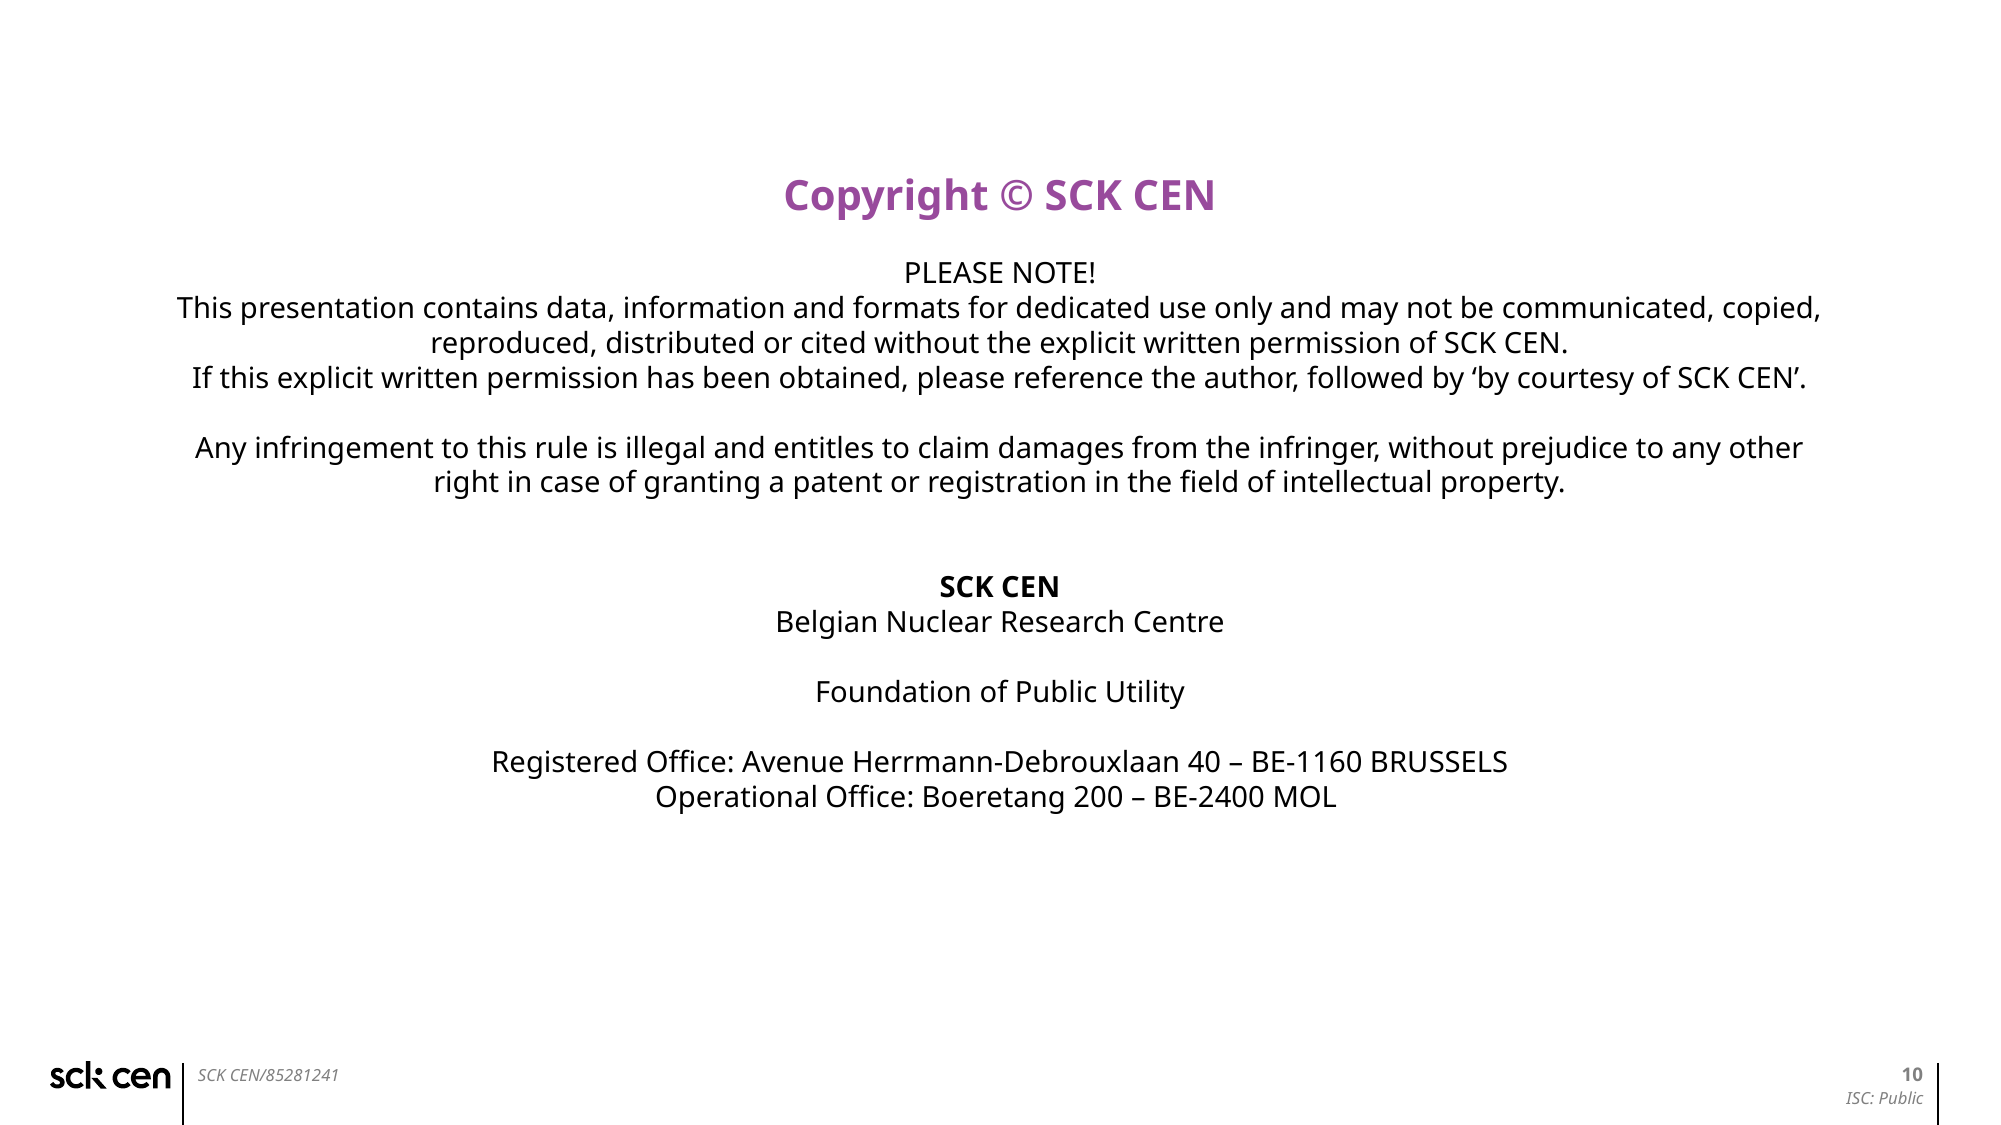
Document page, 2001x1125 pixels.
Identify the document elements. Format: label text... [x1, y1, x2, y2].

slide_number 10 [1473, 1062, 1924, 1087]
text_box Copyright © SCK CEN PLEASE NOTE! This presentation contains data, information and formats for dedicated use only and may not be communicated, copied, reproduced, distributed or cited without the explicit written permission of SCK CEN. If this explicit written permission has been obtained, please reference the author, followed by ‘by courtesy of SCK CEN’. Any infringement to this rule is illegal and entitles to claim damages from the infringer, without prejudice to any other right in case of granting a patent or registration in the field of intellectual property. SCK CEN Belgian Nuclear Research Centre Foundation of Public Utility Registered Office: Avenue Herrmann-Debrouxlaan 40 – BE-1160 BRUSSELS Operational Office: Boeretang 200 – BE-2400 MOL [156, 161, 1844, 821]
